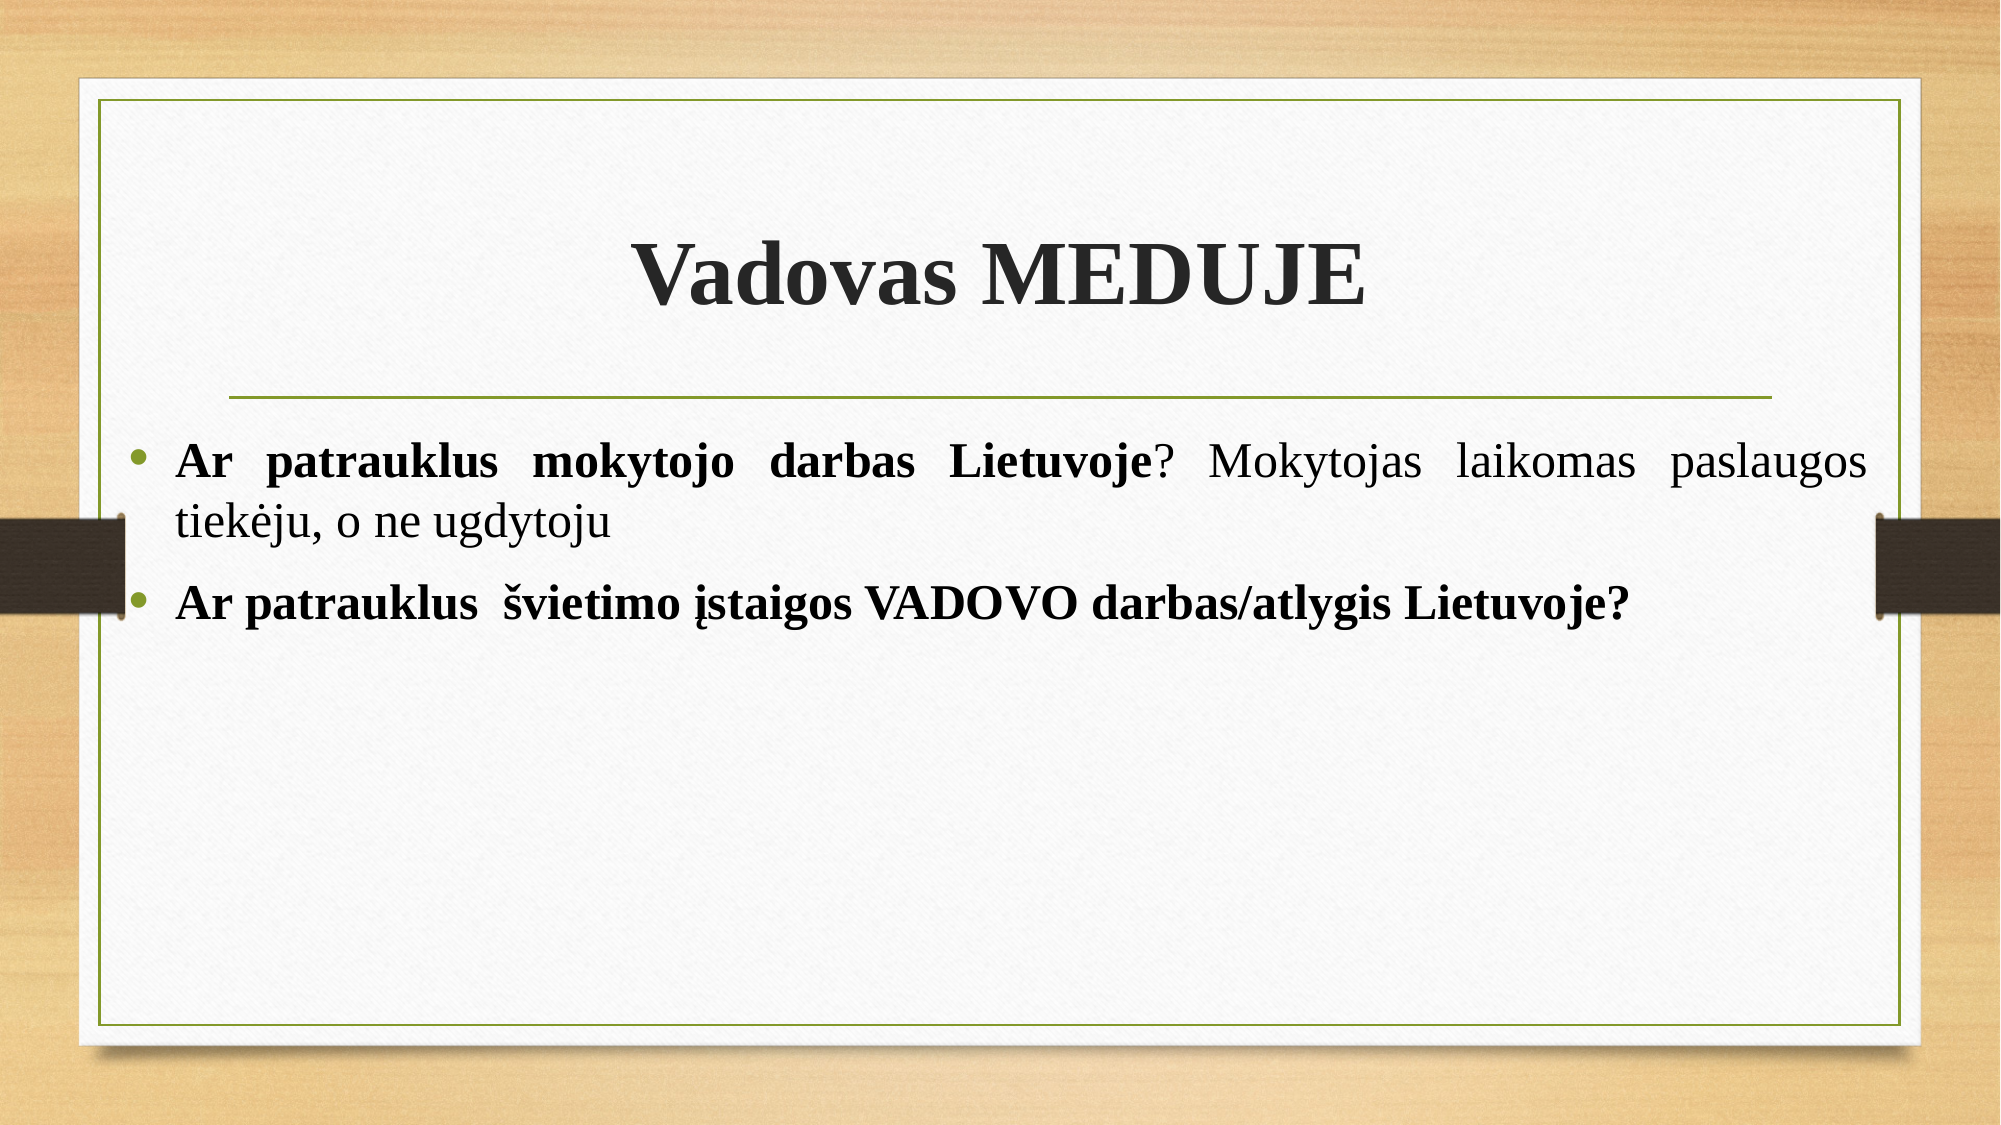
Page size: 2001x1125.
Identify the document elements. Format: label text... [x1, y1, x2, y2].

title Vadovas MEDUJE [212, 161, 1788, 375]
list Ar patrauklus mokytojo darbas Lietuvoje? Mokytojas laikomas paslaugos tiekėju, o ne ugdytoju Ar patrauklus švietimo įstaigos VADOVO darbas/atlygis Lietuvoje? [113, 419, 1884, 993]
picture [0, 0, 2001, 1125]
